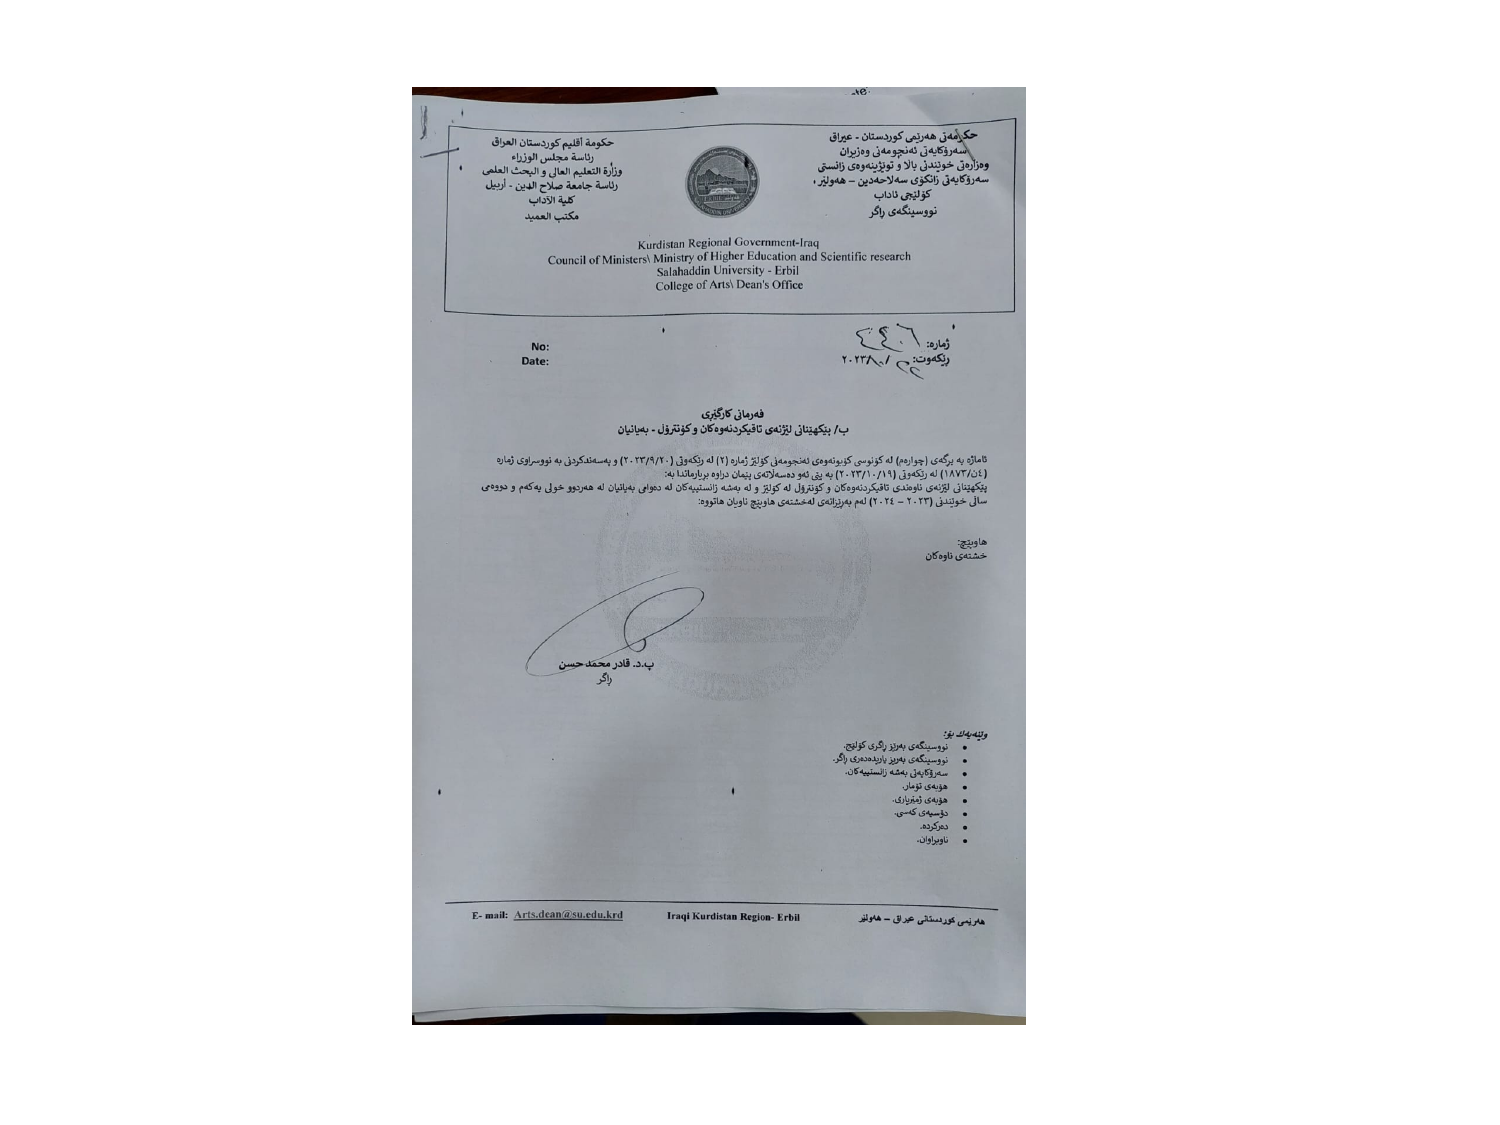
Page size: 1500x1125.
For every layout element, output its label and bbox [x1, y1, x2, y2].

picture [412, 87, 1026, 1026]
